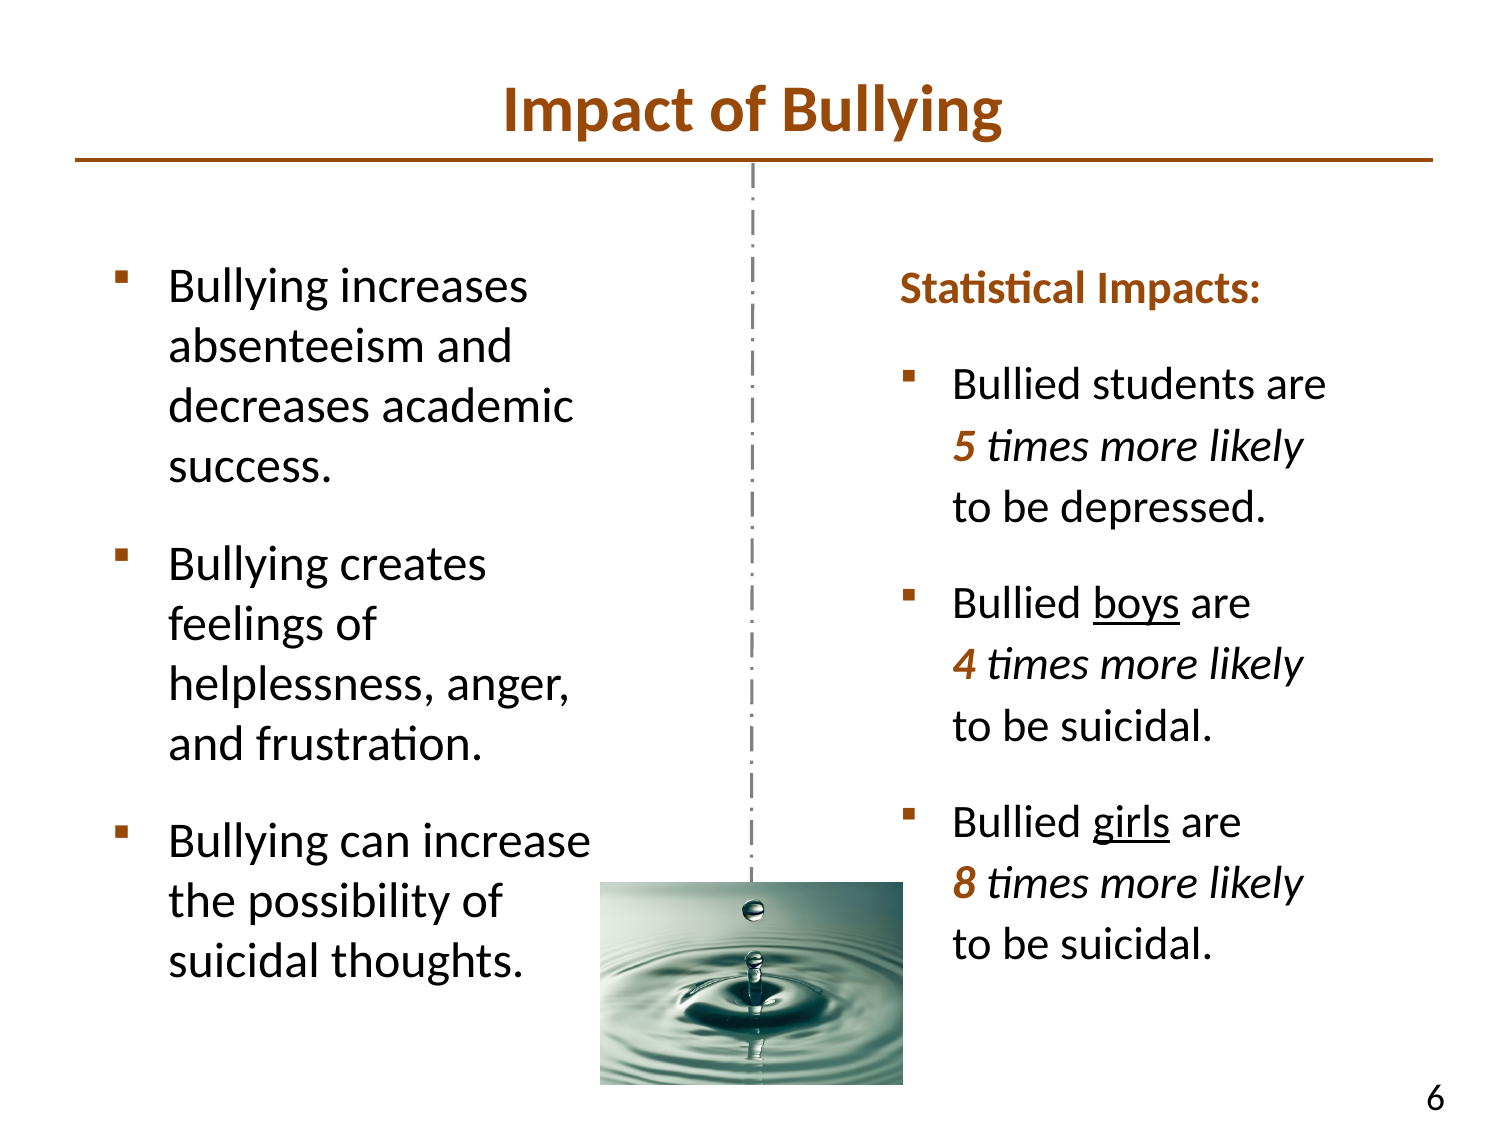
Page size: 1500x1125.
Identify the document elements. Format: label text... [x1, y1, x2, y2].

text_box 6 [1371, 1065, 1500, 1125]
text_box Statistical Impacts: Bullied students are 5 times more likely to be depressed. Bullied boys are 4 times more likely to be suicidal. Bullied girls are 8 times more likely to be suicidal. [849, 244, 1455, 984]
picture [599, 882, 904, 1085]
text_box Bullying increases absenteeism and decreases academic success. Bullying creates feelings of helplessness, anger, and frustration. Bullying can increase the possibility of suicidal thoughts. [59, 245, 647, 860]
title Impact of Bullying [78, 46, 1429, 158]
